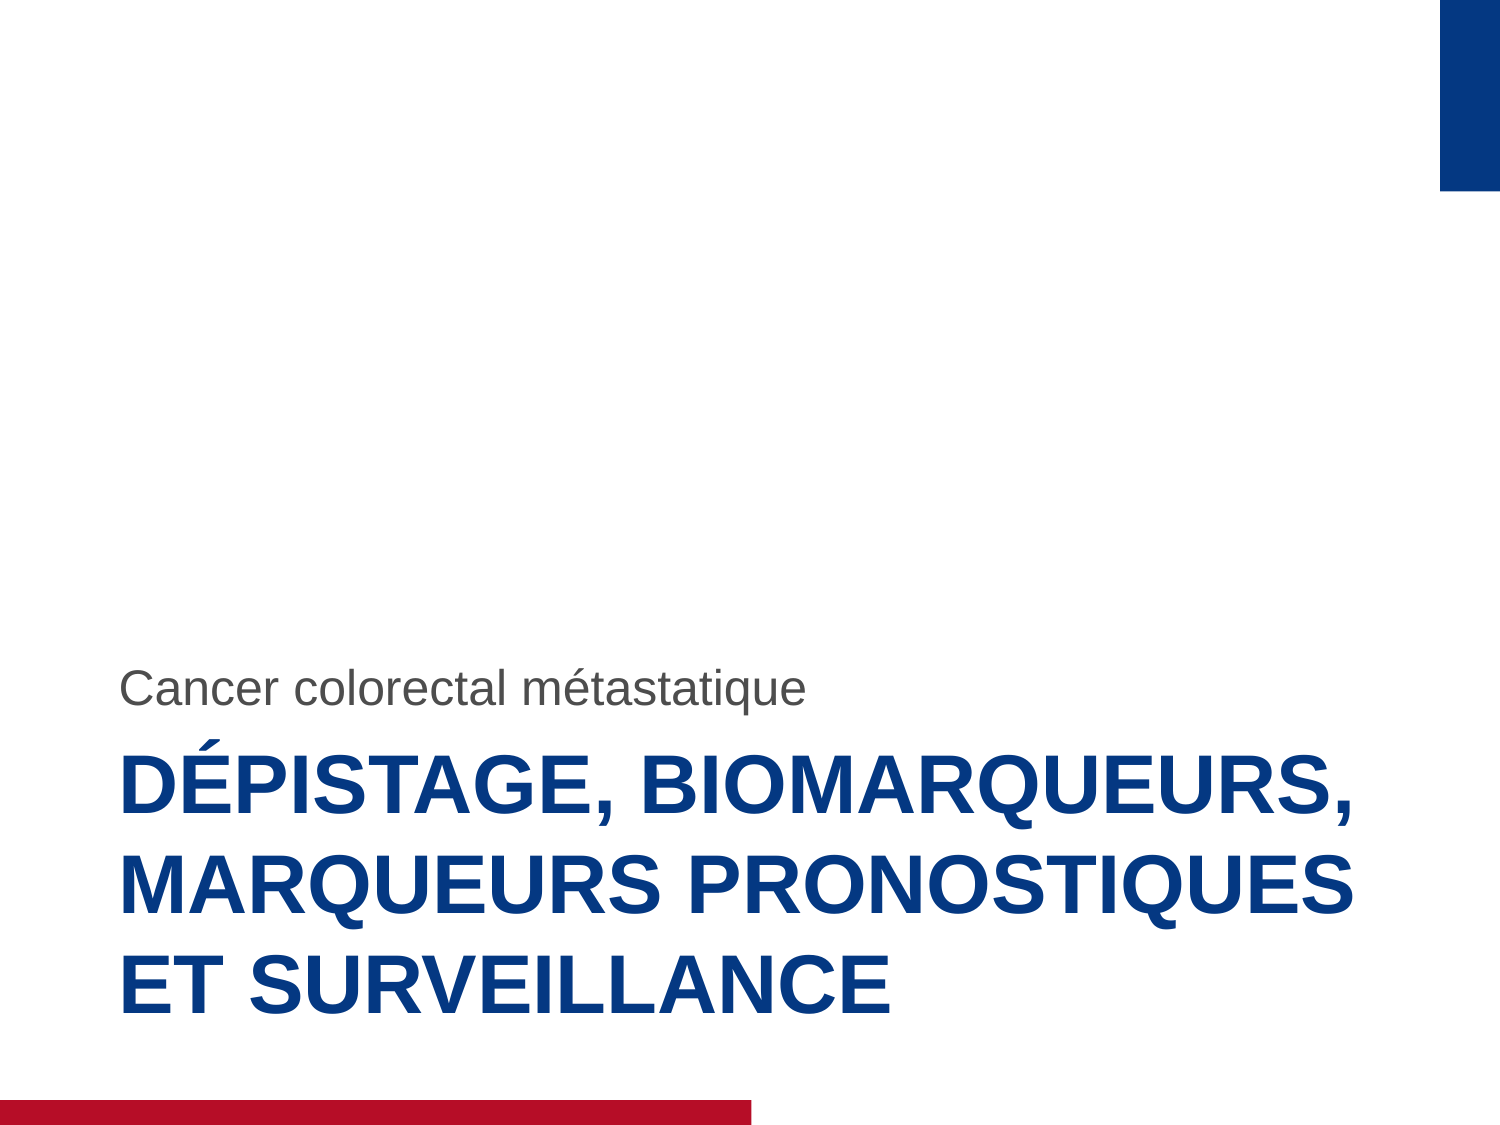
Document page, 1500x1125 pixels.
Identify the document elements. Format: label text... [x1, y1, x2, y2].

list Cancer colorectal métastatique [118, 476, 1394, 723]
title Dépistage, biomarqueurs, marqueurs pronostiques et surveillance [118, 723, 1394, 947]
